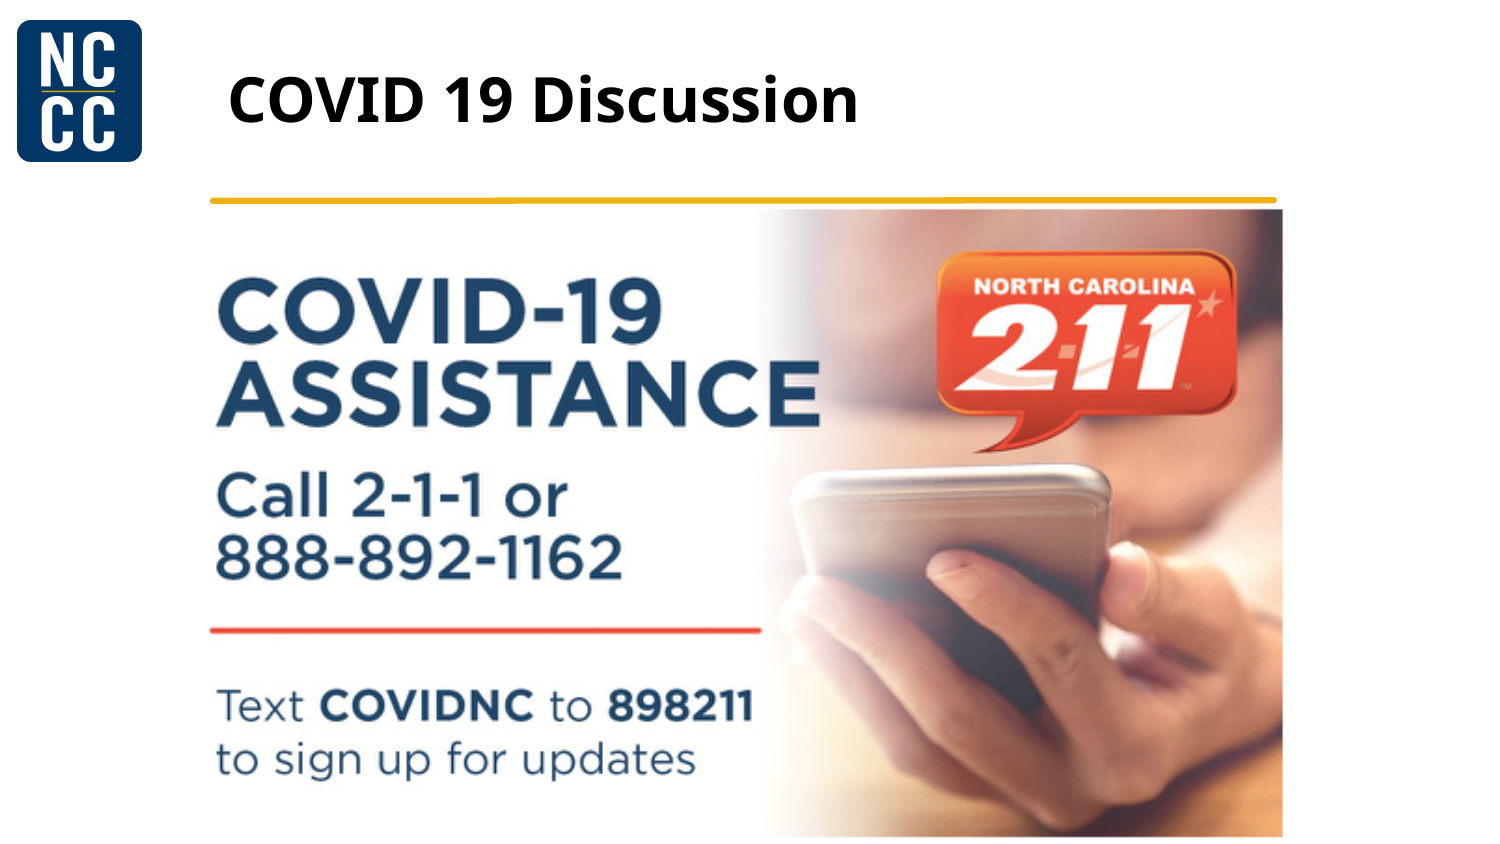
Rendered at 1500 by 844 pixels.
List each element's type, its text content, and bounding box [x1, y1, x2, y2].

title COVID 19 Discussion [212, 20, 1421, 184]
picture [204, 206, 1298, 844]
picture [17, 20, 142, 162]
